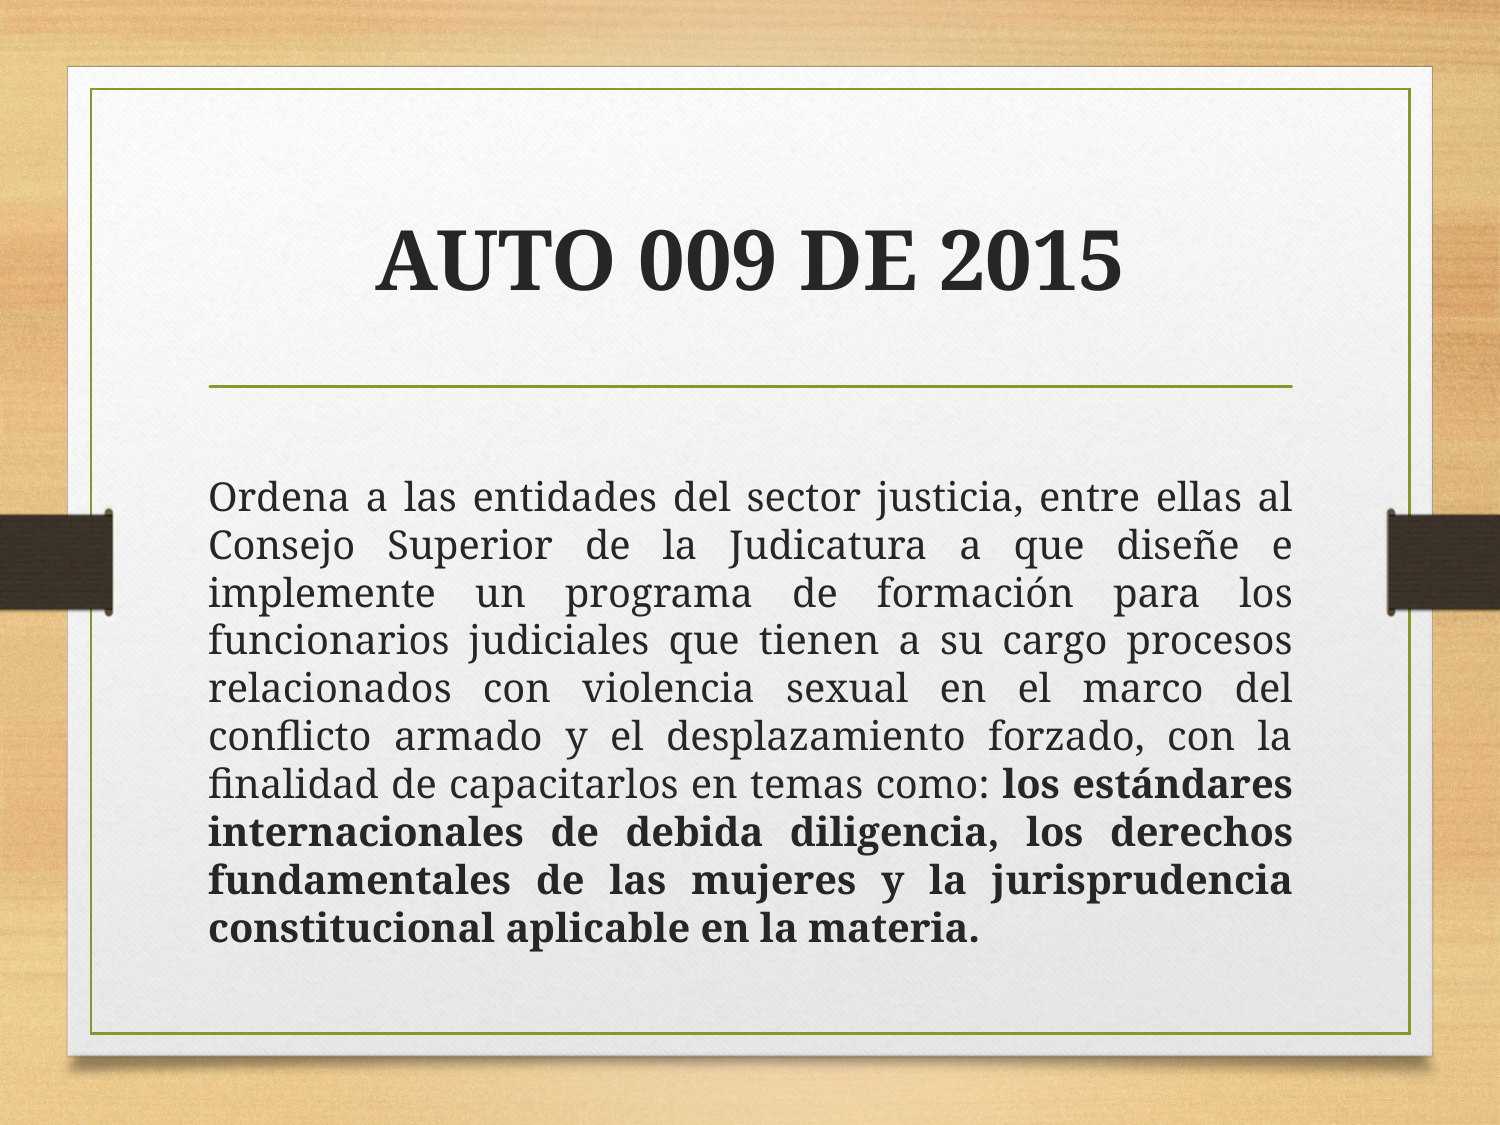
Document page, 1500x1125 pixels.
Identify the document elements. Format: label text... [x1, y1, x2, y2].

picture [0, 0, 1500, 1125]
list Ordena a las entidades del sector justicia, entre ellas al Consejo Superior de la Judicatura a que diseñe e implemente un programa de formación para los funcionarios judiciales que tienen a su cargo procesos relacionados con violencia sexual en el marco del conflicto armado y el desplazamiento forzado, con la finalidad de capacitarlos en temas como: los estándares internacionales de debida diligencia, los derechos fundamentales de las mujeres y la jurisprudencia constitucional aplicable en la materia. [193, 408, 1309, 974]
title AUTO 009 DE 2015 [193, 150, 1309, 365]
